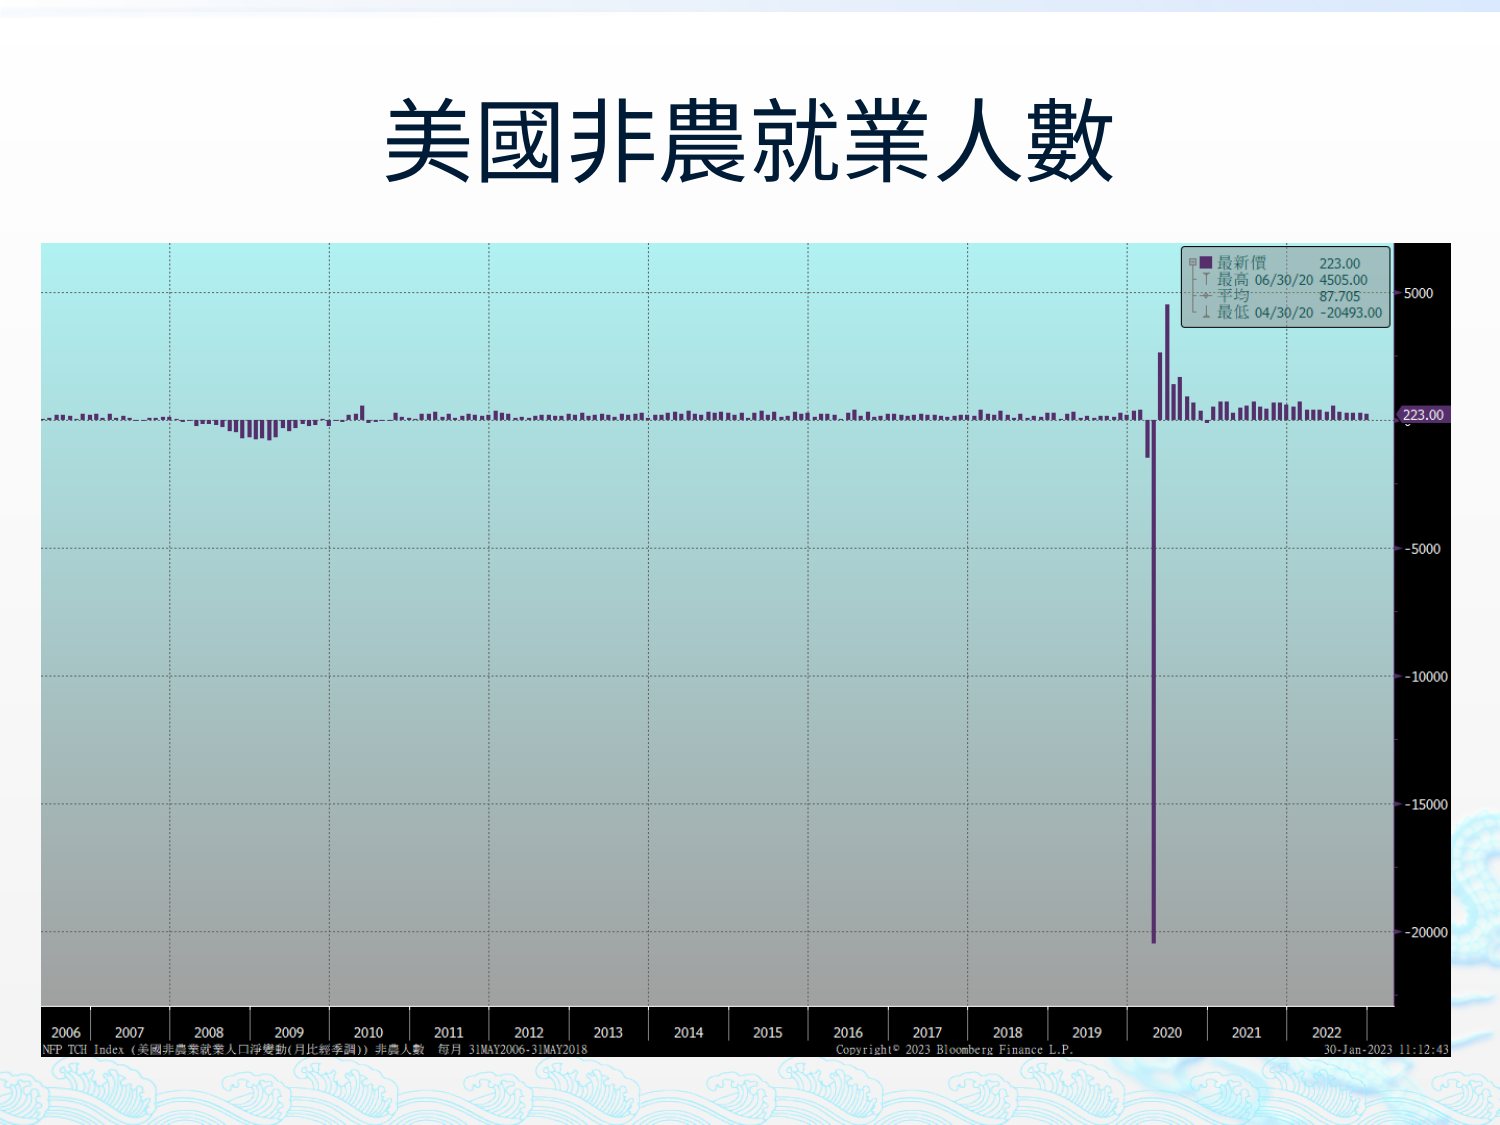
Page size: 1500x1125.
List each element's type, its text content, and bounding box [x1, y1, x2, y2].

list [40, 242, 1451, 1058]
title 美國非農就業人數 [75, 45, 1425, 233]
